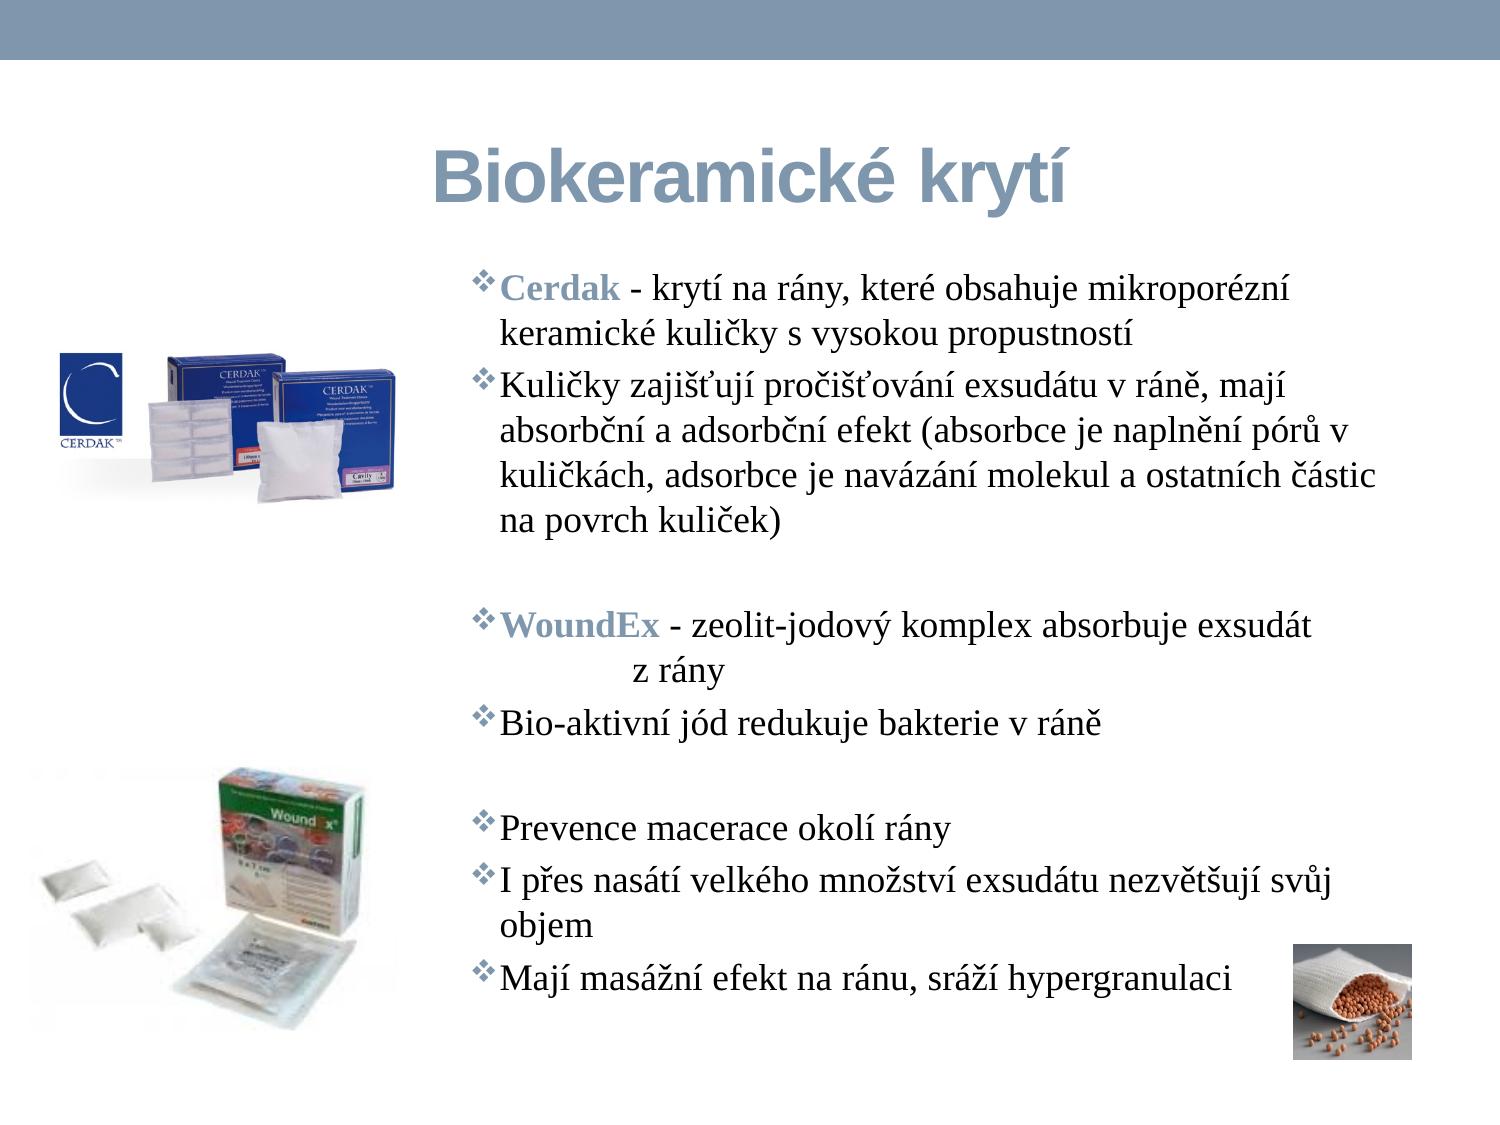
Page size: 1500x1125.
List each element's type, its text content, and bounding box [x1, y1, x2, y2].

title Biokeramické krytí [29, 113, 1471, 232]
picture [1293, 944, 1412, 1060]
list Cerdak - krytí na rány, které obsahuje mikroporézní keramické kuličky s vysokou propustností Kuličky zajišťují pročišťování exsudátu v ráně, mají absorbční a adsorbční efekt (absorbce je naplnění pórů v kuličkách, adsorbce je navázání molekul a ostatních částic na povrch kuliček) WoundEx - zeolit-jodový komplex absorbuje exsudát z rány Bio-aktivní jód redukuje bakterie v ráně Prevence macerace okolí rány I přes nasátí velkého množství exsudátu nezvětšují svůj objem Mají masážní efekt na ránu, sráží hypergranulaci [454, 255, 1400, 1079]
picture [29, 715, 399, 1085]
picture [29, 337, 416, 516]
